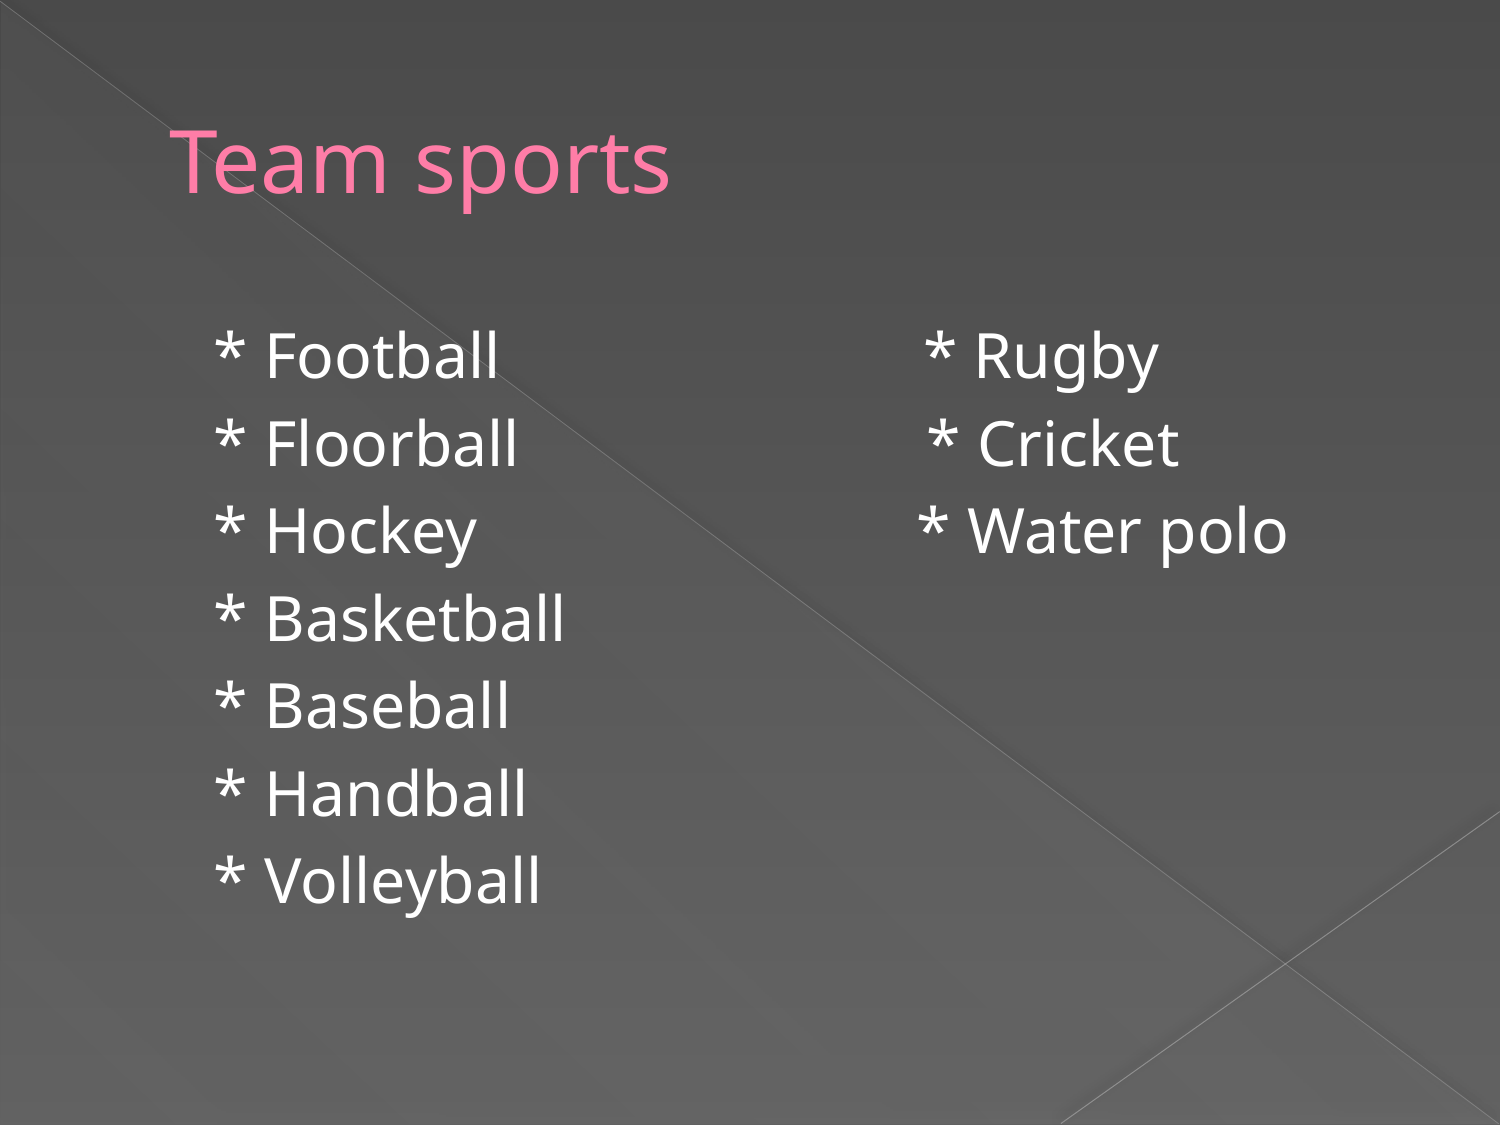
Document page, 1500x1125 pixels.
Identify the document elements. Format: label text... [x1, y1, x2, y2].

title Team sports [75, 43, 1425, 274]
list * Football * Rugby * Floorball * Cricket * Hockey * Water polo * Basketball * Baseball * Handball * Volleyball [75, 308, 1425, 1059]
